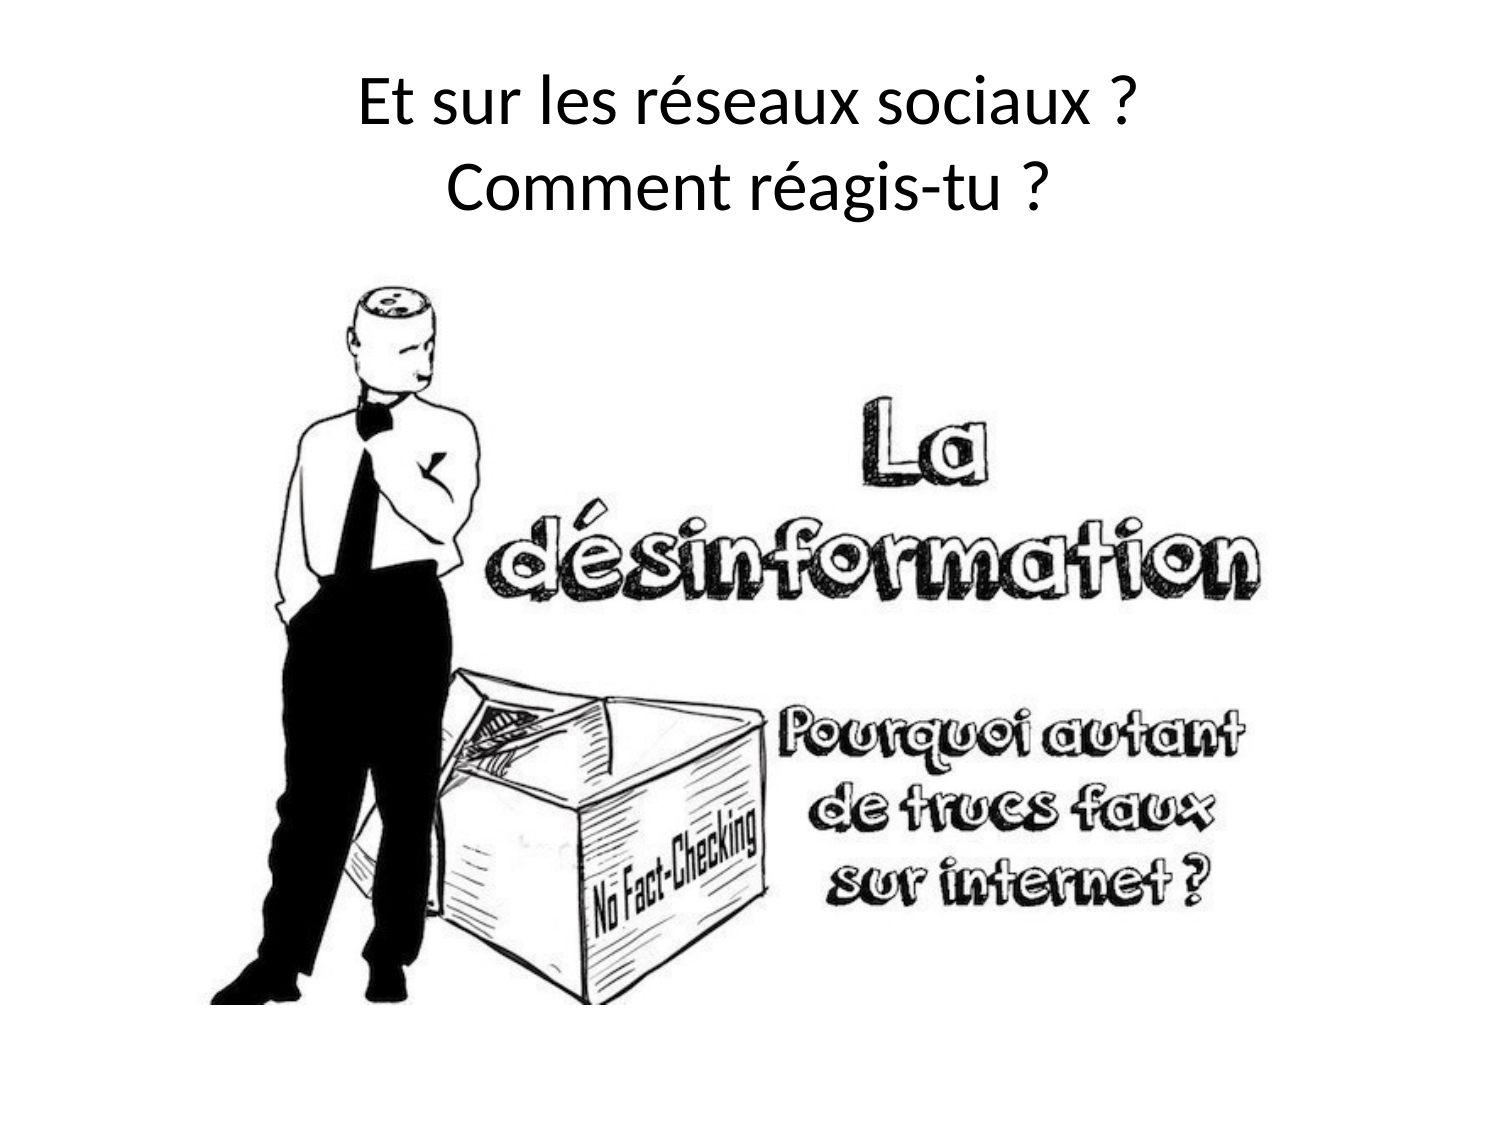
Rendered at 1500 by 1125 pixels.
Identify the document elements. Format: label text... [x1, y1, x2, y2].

title Et sur les réseaux sociaux ? Comment réagis-tu ? [75, 45, 1425, 233]
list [90, 262, 1410, 1006]
